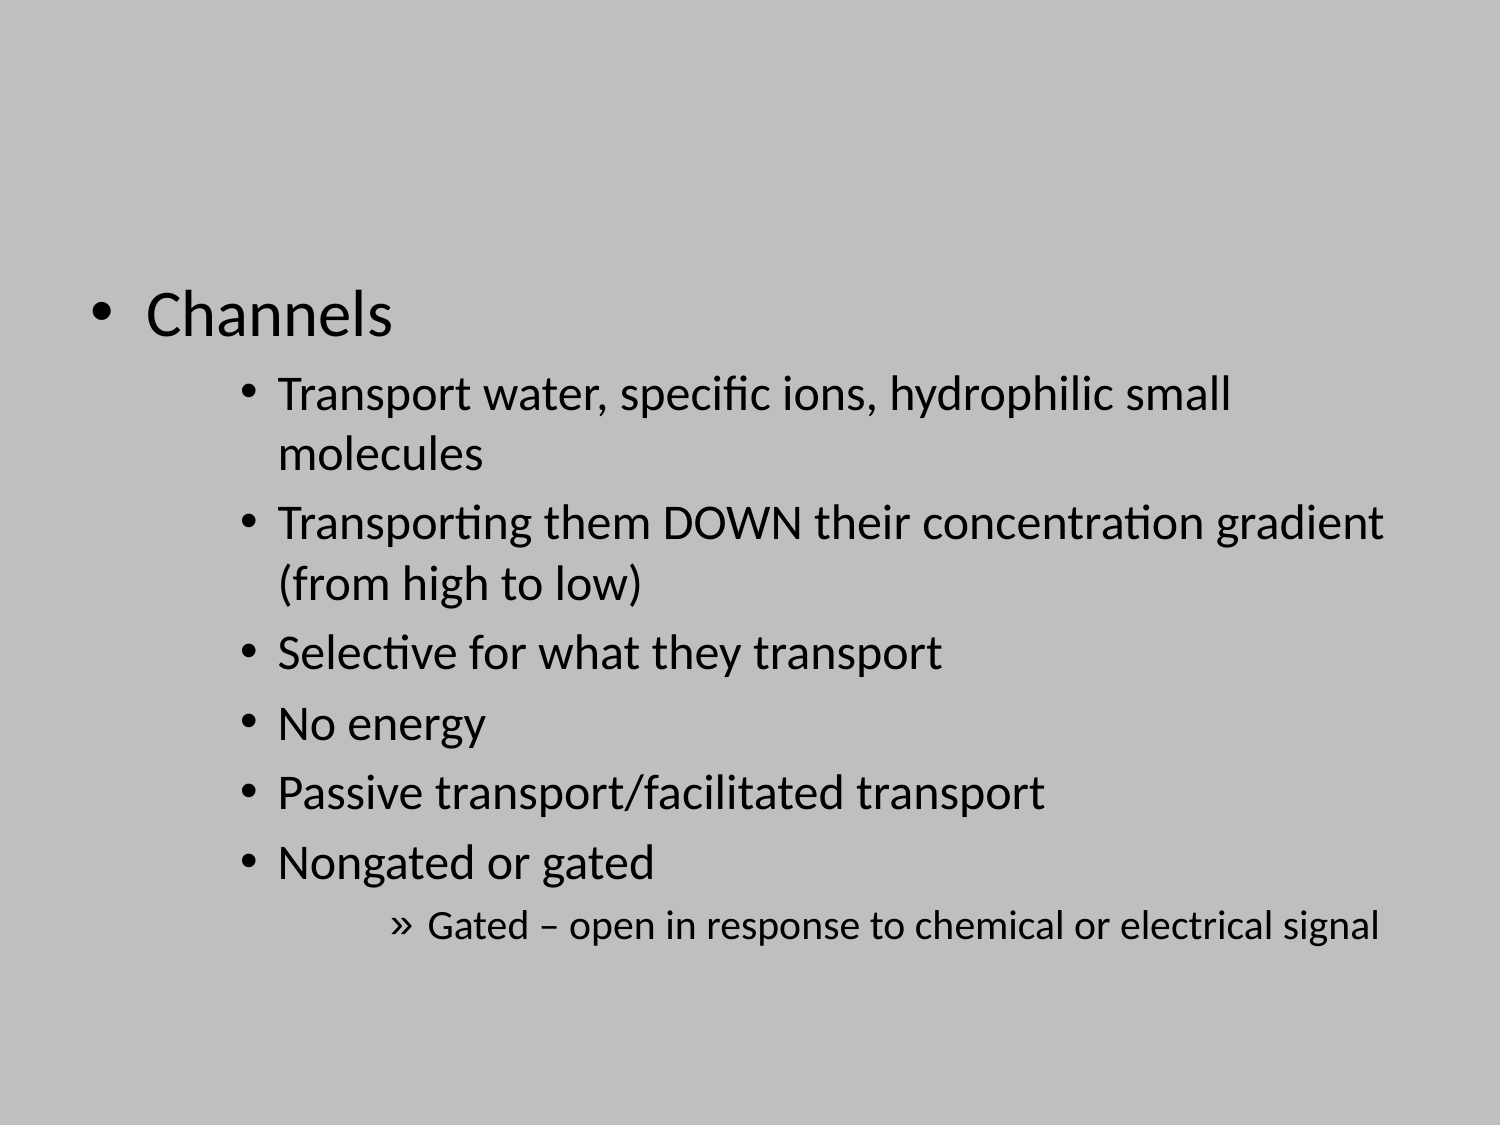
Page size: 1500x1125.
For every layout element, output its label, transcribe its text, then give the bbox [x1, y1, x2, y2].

list Channels Transport water, specific ions, hydrophilic small molecules Transporting them DOWN their concentration gradient (from high to low) Selective for what they transport No energy Passive transport/facilitated transport Nongated or gated Gated – open in response to chemical or electrical signal [75, 262, 1425, 1005]
